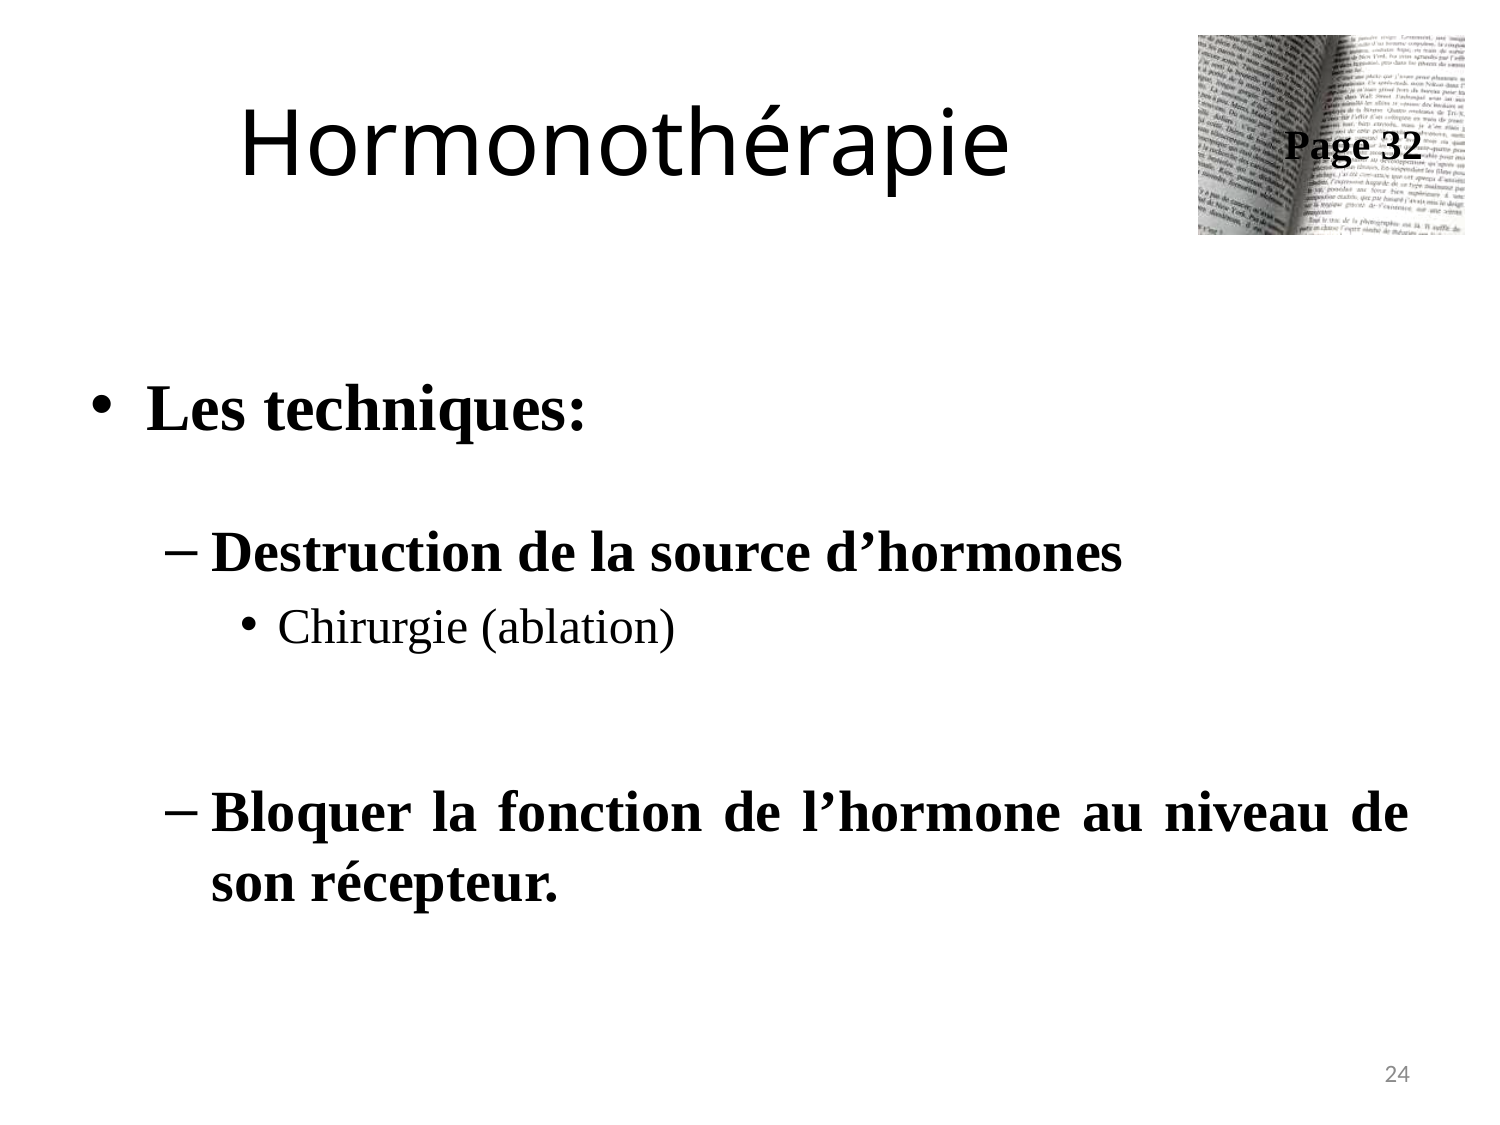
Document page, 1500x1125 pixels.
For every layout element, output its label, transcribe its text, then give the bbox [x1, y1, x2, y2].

picture [1198, 34, 1466, 235]
slide_number 24 [1074, 1042, 1425, 1103]
title Hormonothérapie [75, 45, 1176, 233]
list Les techniques: Destruction de la source d’hormones Chirurgie (ablation) Bloquer la fonction de l’hormone au niveau de son récepteur. [75, 262, 1425, 1094]
